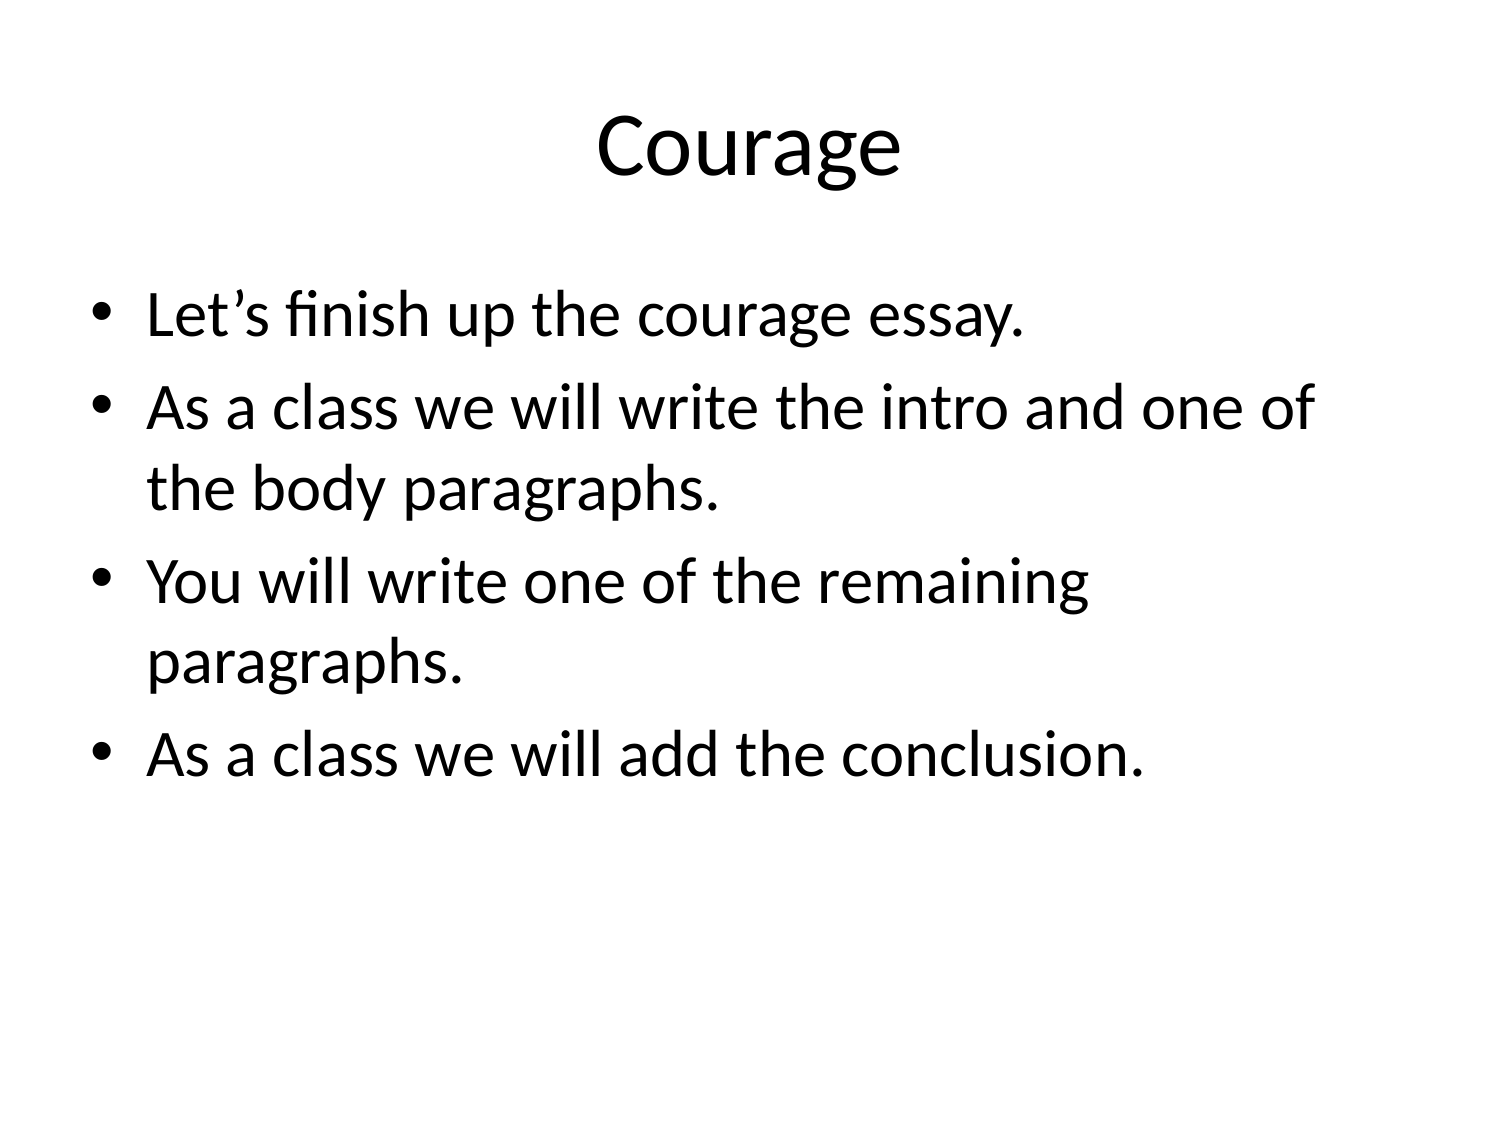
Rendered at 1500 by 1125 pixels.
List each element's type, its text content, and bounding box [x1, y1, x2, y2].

title Courage [75, 45, 1425, 233]
list Let’s finish up the courage essay. As a class we will write the intro and one of the body paragraphs. You will write one of the remaining paragraphs. As a class we will add the conclusion. [75, 262, 1425, 1005]
